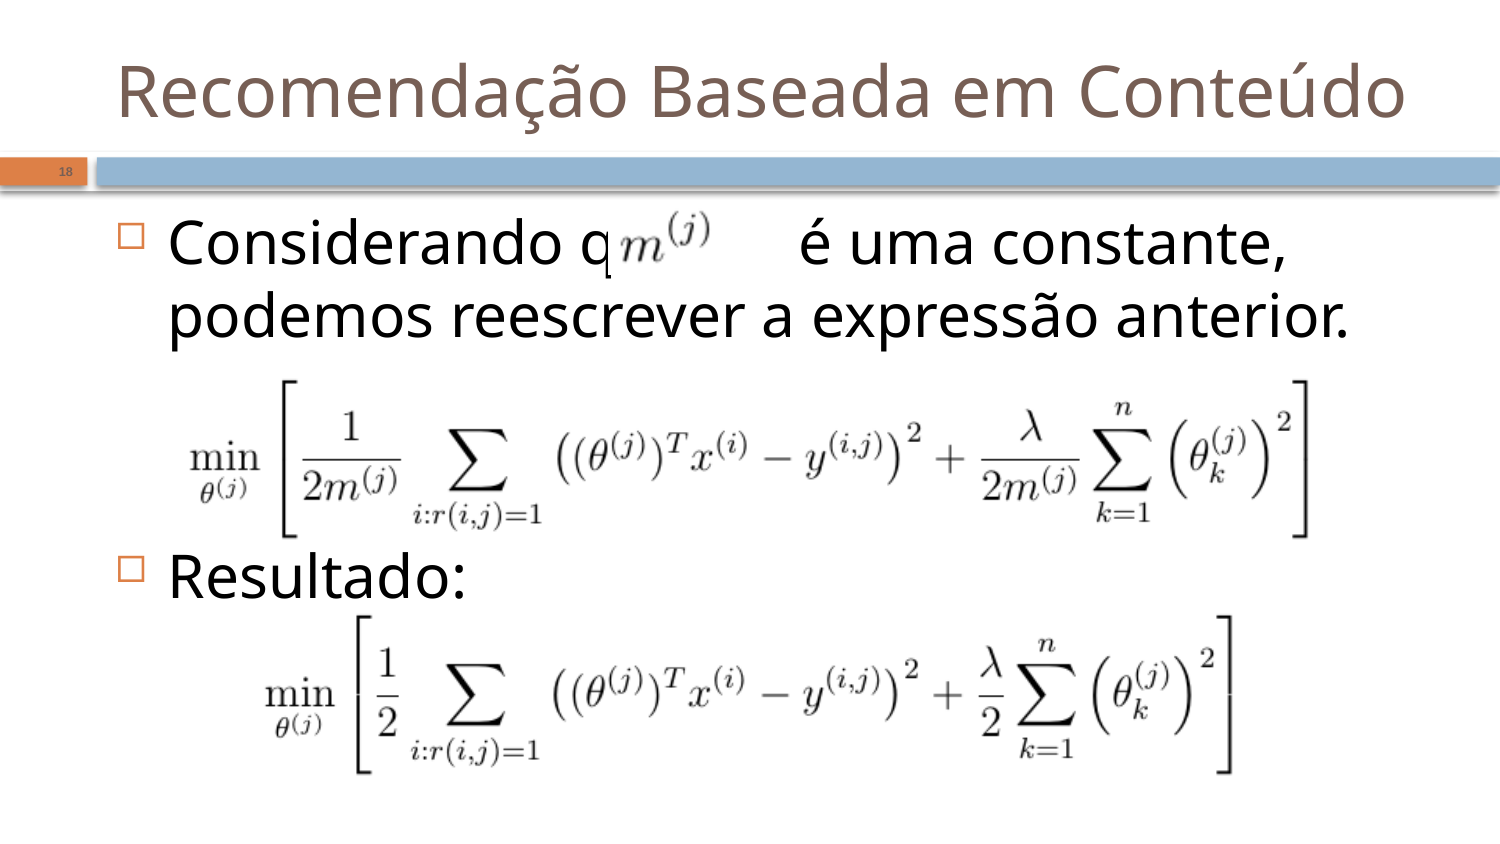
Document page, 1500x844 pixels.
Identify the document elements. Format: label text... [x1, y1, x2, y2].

picture [173, 365, 1327, 553]
picture [607, 200, 719, 275]
picture [251, 608, 1248, 789]
slide_number 18 [0, 156, 88, 187]
list Considerando que é uma constante, podemos reescrever a expressão anterior. Resultado: [100, 196, 1438, 750]
title Recomendação Baseada em Conteúdo [100, 28, 1438, 150]
